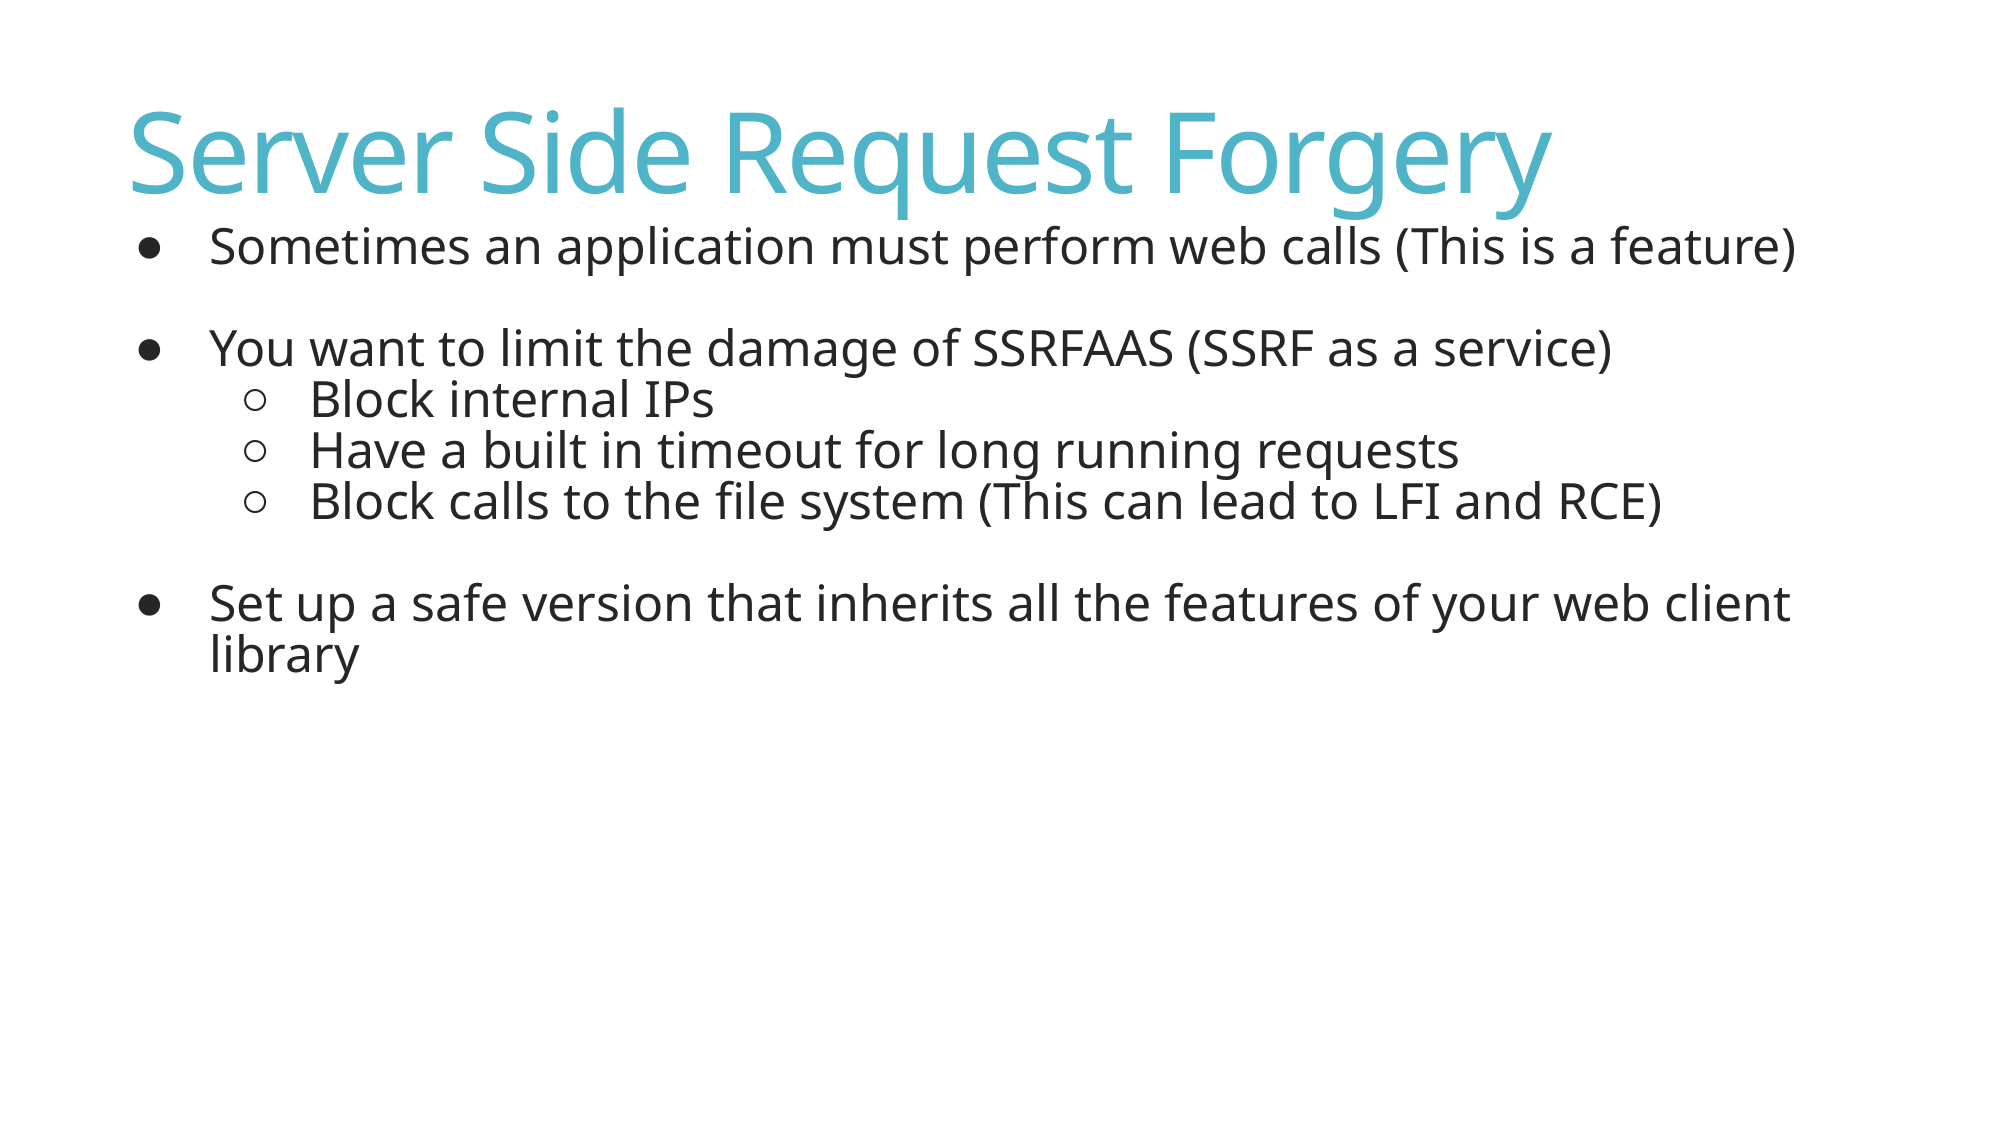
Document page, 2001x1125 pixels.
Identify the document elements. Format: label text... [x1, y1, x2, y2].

list Sometimes an application must perform web calls (This is a feature) You want to limit the damage of SSRFAAS (SSRF as a service) Block internal IPs Have a built in timeout for long running requests Block calls to the file system (This can lead to LFI and RCE) Set up a safe version that inherits all the features of your web client library [89, 204, 1910, 1030]
title Server Side Request Forgery [107, 81, 1875, 204]
